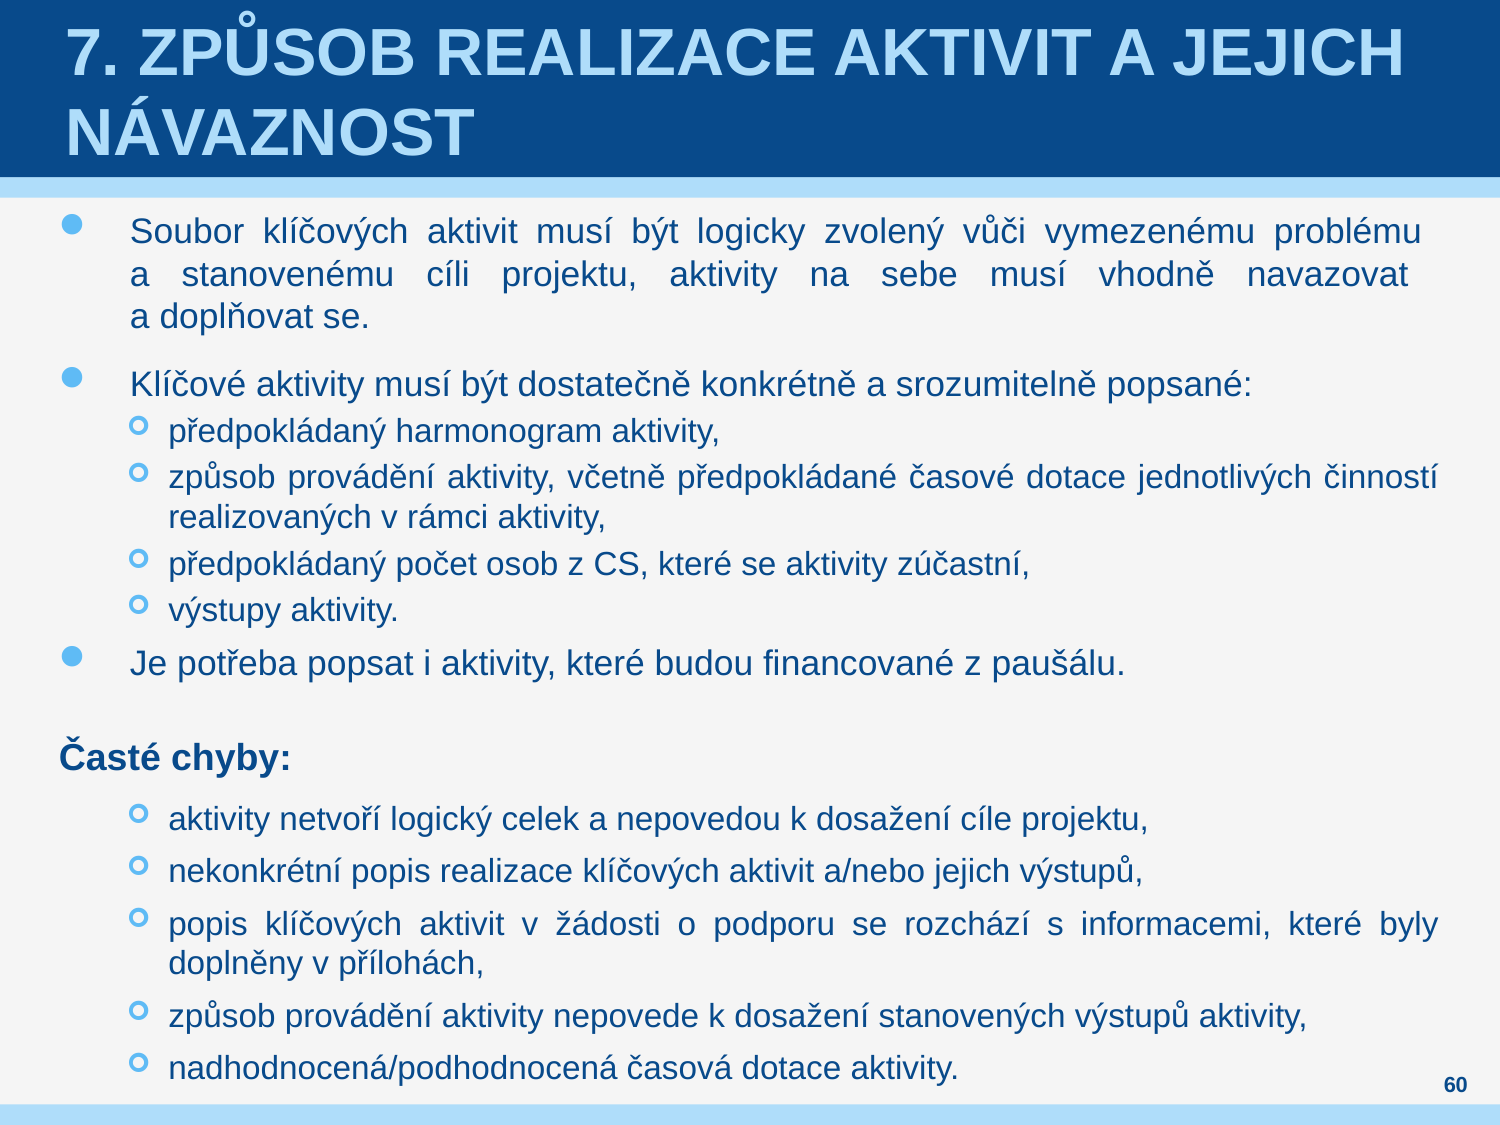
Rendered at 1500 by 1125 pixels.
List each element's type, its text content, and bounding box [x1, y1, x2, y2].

title 7. Způsob realizace aktivit a jejich návaznost [59, 0, 1441, 178]
list Soubor klíčových aktivit musí být logicky zvolený vůči vymezenému problému a stanovenému cíli projektu, aktivity na sebe musí vhodně navazovat a doplňovat se. Klíčové aktivity musí být dostatečně konkrétně a srozumitelně popsané: předpokládaný harmonogram aktivity, způsob provádění aktivity, včetně předpokládané časové dotace jednotlivých činností realizovaných v rámci aktivity, předpokládaný počet osob z CS, které se aktivity zúčastní, výstupy aktivity. Je potřeba popsat i aktivity, které budou financované z paušálu. Časté chyby: aktivity netvoří logický celek a nepovedou k dosažení cíle projektu, nekonkrétní popis realizace klíčových aktivit a/nebo jejich výstupů, popis klíčových aktivit v žádosti o podporu se rozchází s informacemi, které byly doplněny v přílohách, způsob provádění aktivity nepovede k dosažení stanovených výstupů aktivity, nadhodnocená/podhodnocená časová dotace aktivity. [59, 208, 1441, 1099]
slide_number 60 [1417, 1068, 1495, 1099]
